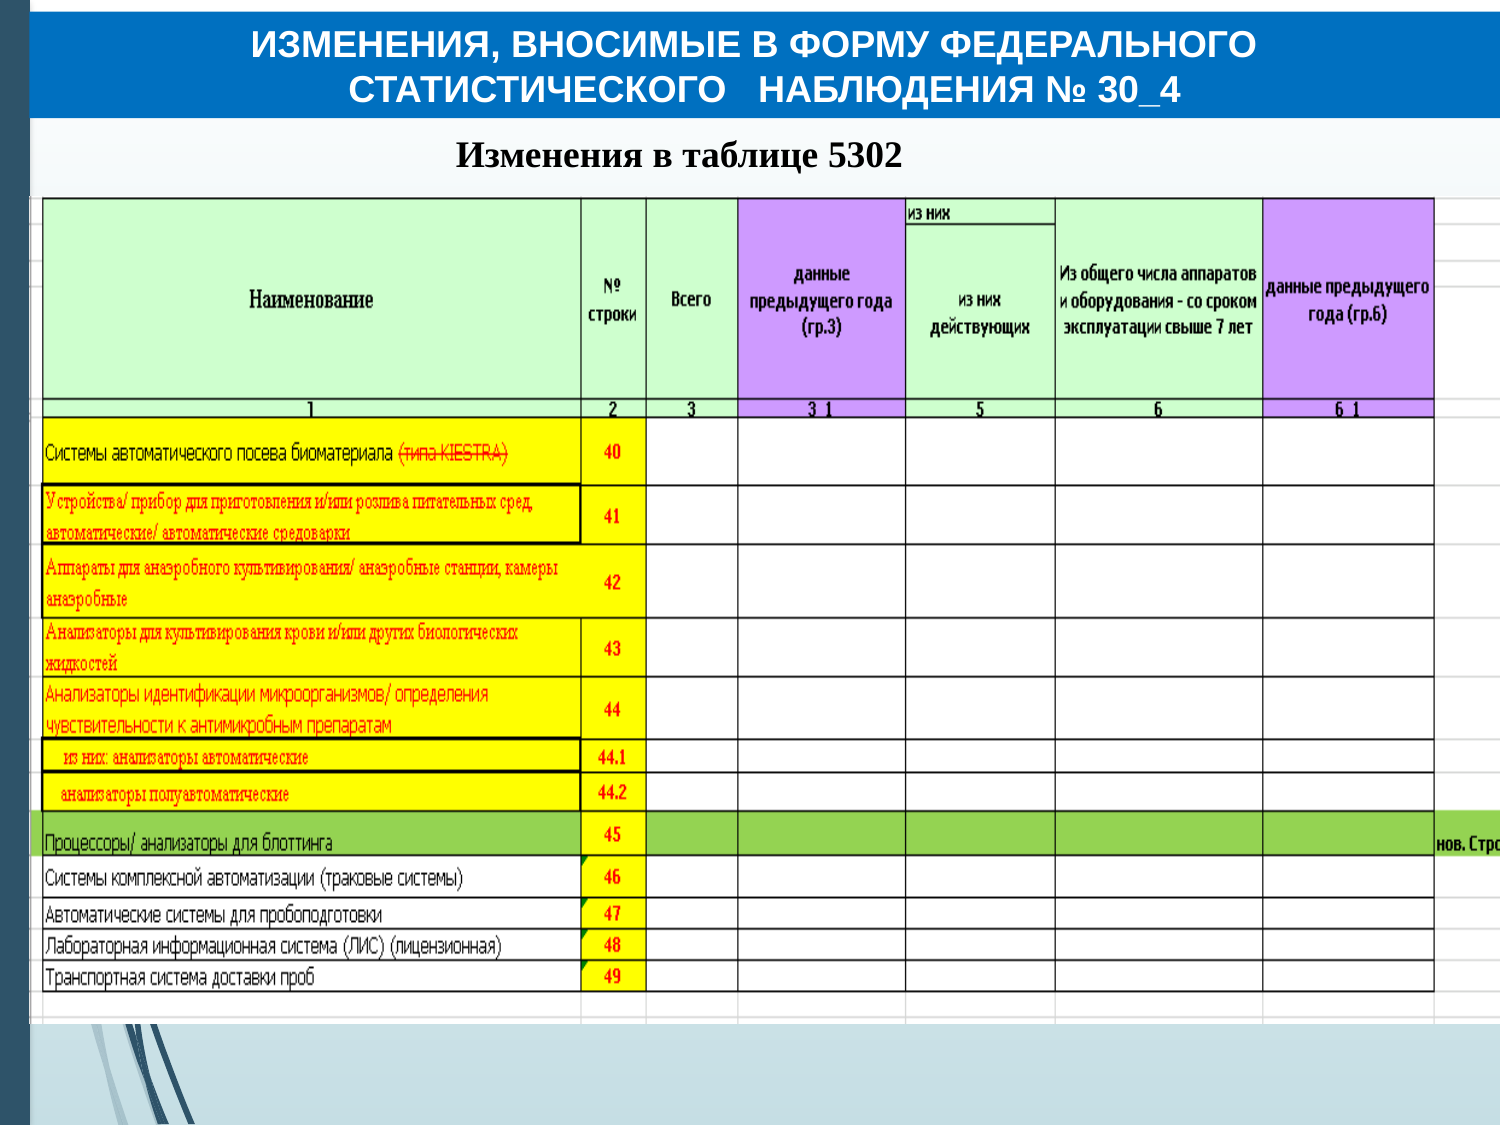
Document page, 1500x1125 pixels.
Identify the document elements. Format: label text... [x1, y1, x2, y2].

text_box Изменения в таблице 5302 [441, 122, 1191, 183]
text_box ИЗМЕНЕНИЯ, ВНОСИМЫЕ В ФОРМУ ФЕДЕРАЛЬНОГО СТАТИСТИЧЕСКОГО НАБЛЮДЕНИЯ № 30_4 [28, 10, 1500, 119]
picture [29, 195, 1500, 1024]
